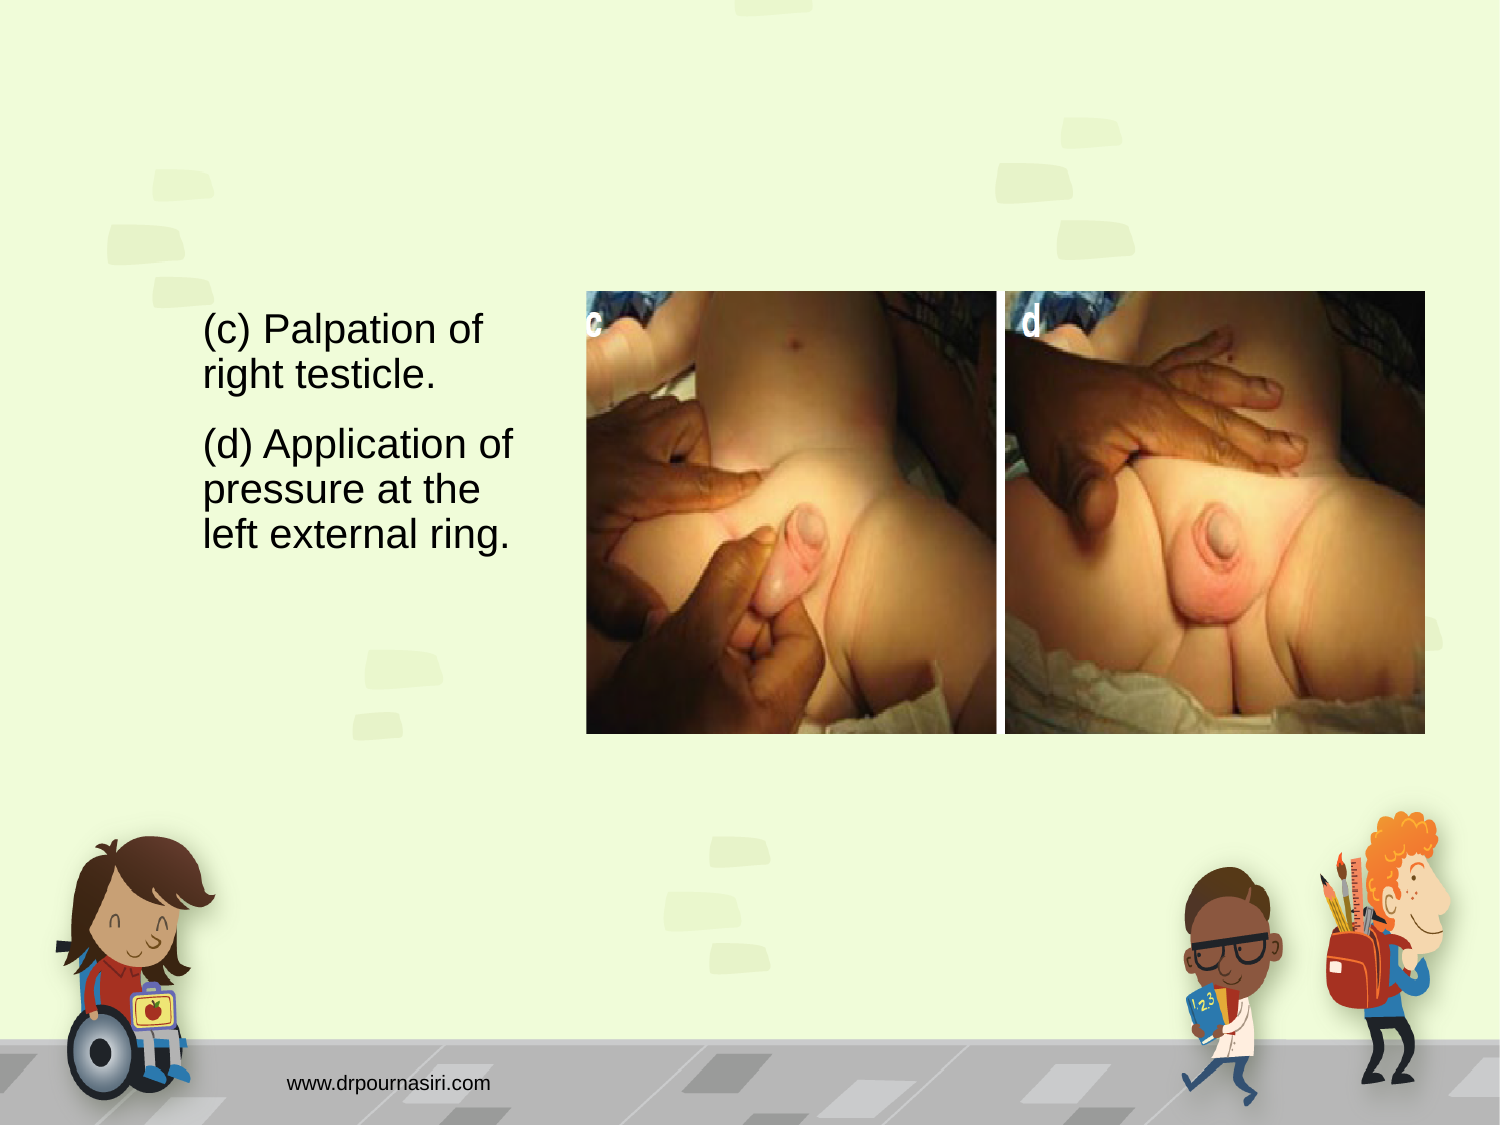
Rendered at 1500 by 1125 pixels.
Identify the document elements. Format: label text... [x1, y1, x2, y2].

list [586, 291, 1425, 734]
footer www.drpournasiri.com [271, 1052, 835, 1113]
list (c) Palpation of right testicle. (d) Application of pressure at the left external ring. [187, 299, 548, 871]
picture [0, 0, 1500, 1125]
